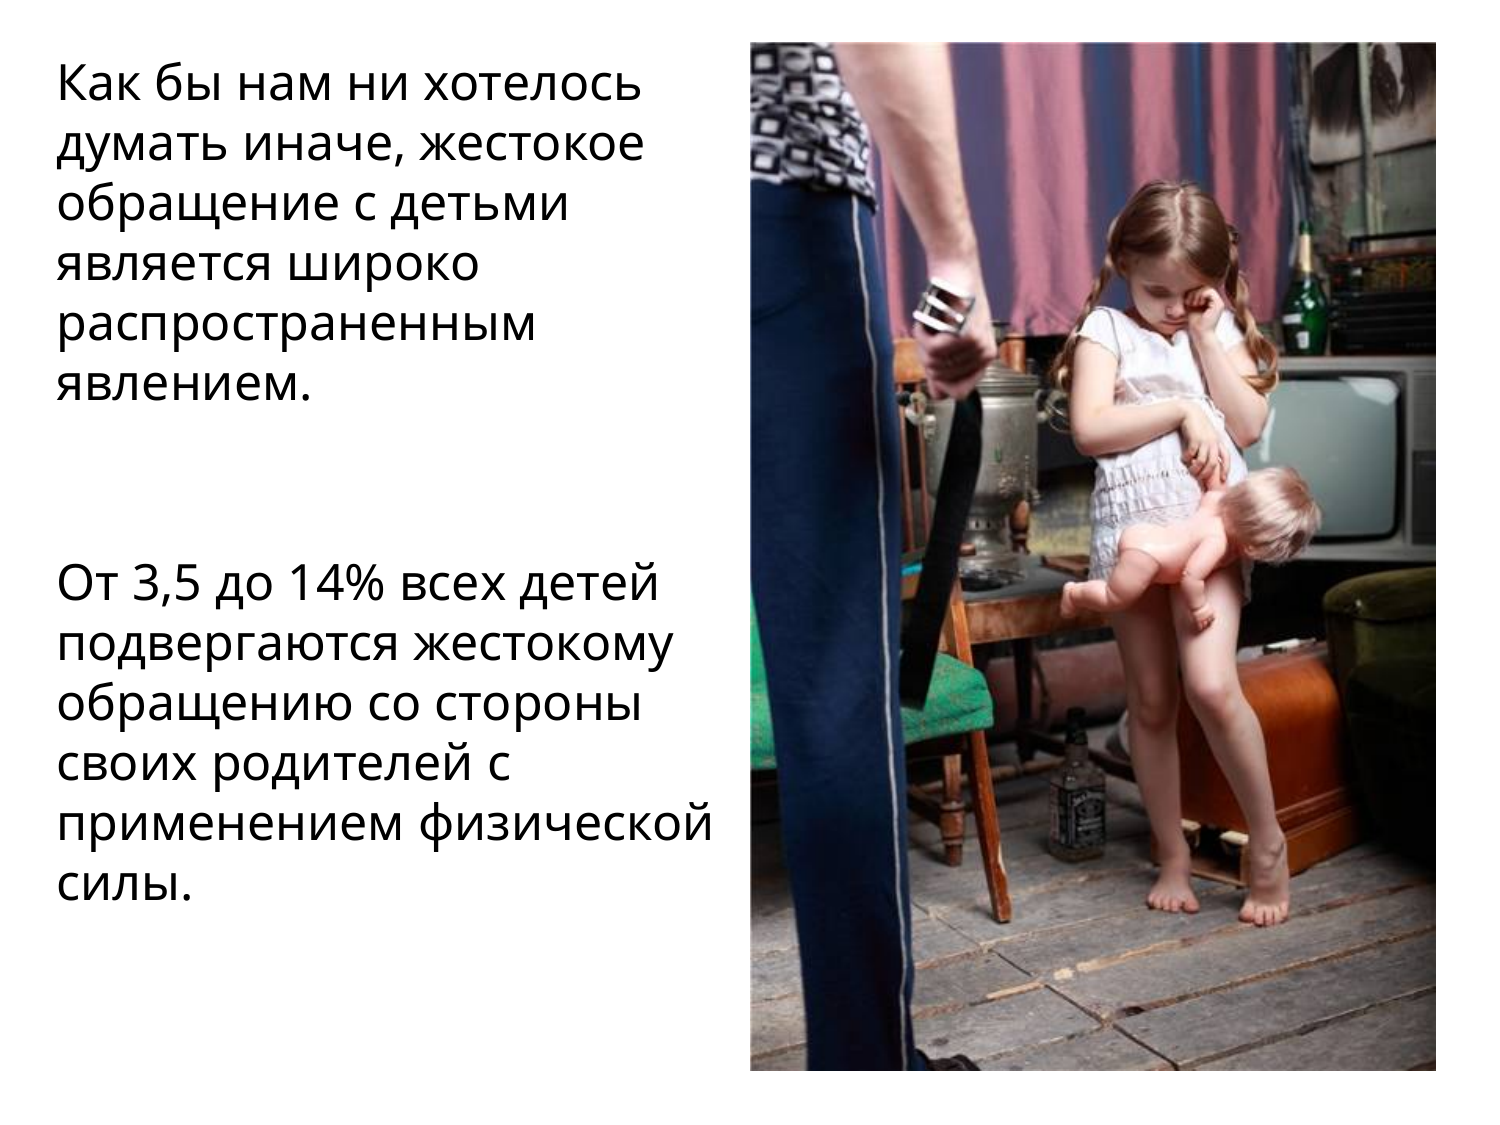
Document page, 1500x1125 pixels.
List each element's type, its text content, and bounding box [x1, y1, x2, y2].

list Как бы нам ни хотелось думать иначе, жестокое обращение с детьми является широко распространенным явлением. От 3,5 до 14% всех детей подвергаются жестокому обращению со стороны своих родителей с применением физической силы. [41, 42, 739, 1083]
picture [750, 42, 1436, 1071]
